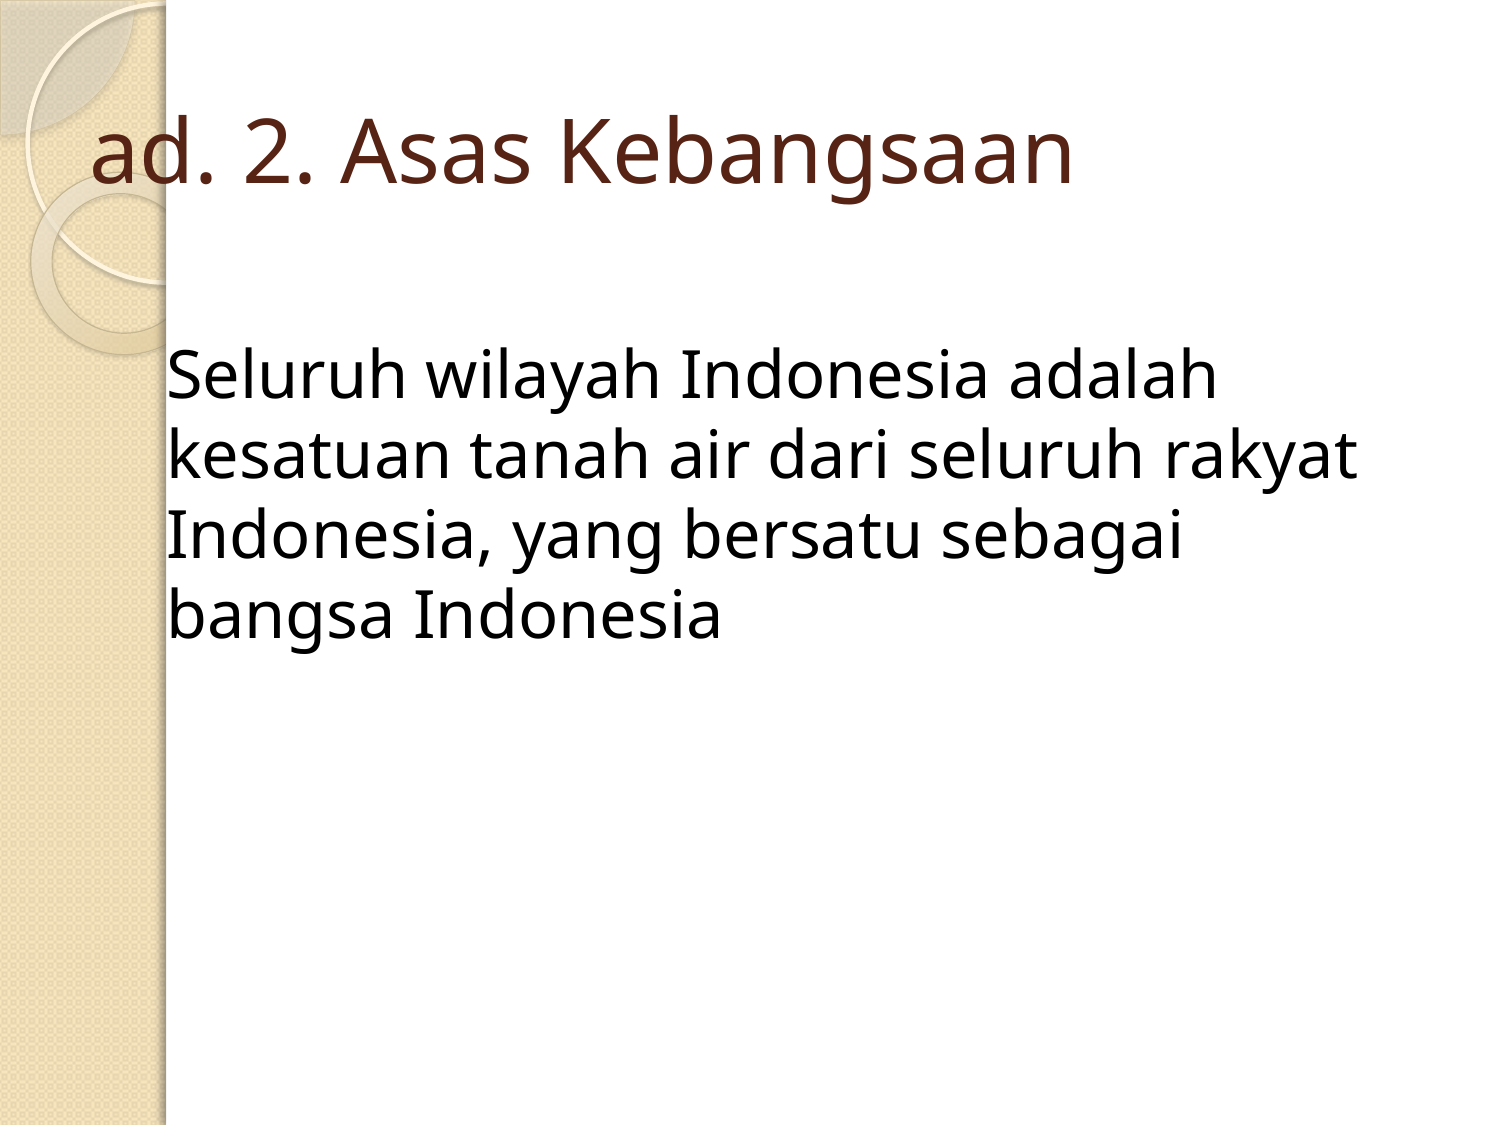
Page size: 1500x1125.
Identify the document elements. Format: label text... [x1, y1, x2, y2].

list Seluruh wilayah Indonesia adalah kesatuan tanah air dari seluruh rakyat Indonesia, yang bersatu sebagai bangsa Indonesia [75, 324, 1425, 1005]
title ad. 2. Asas Kebangsaan [75, 45, 1425, 250]
